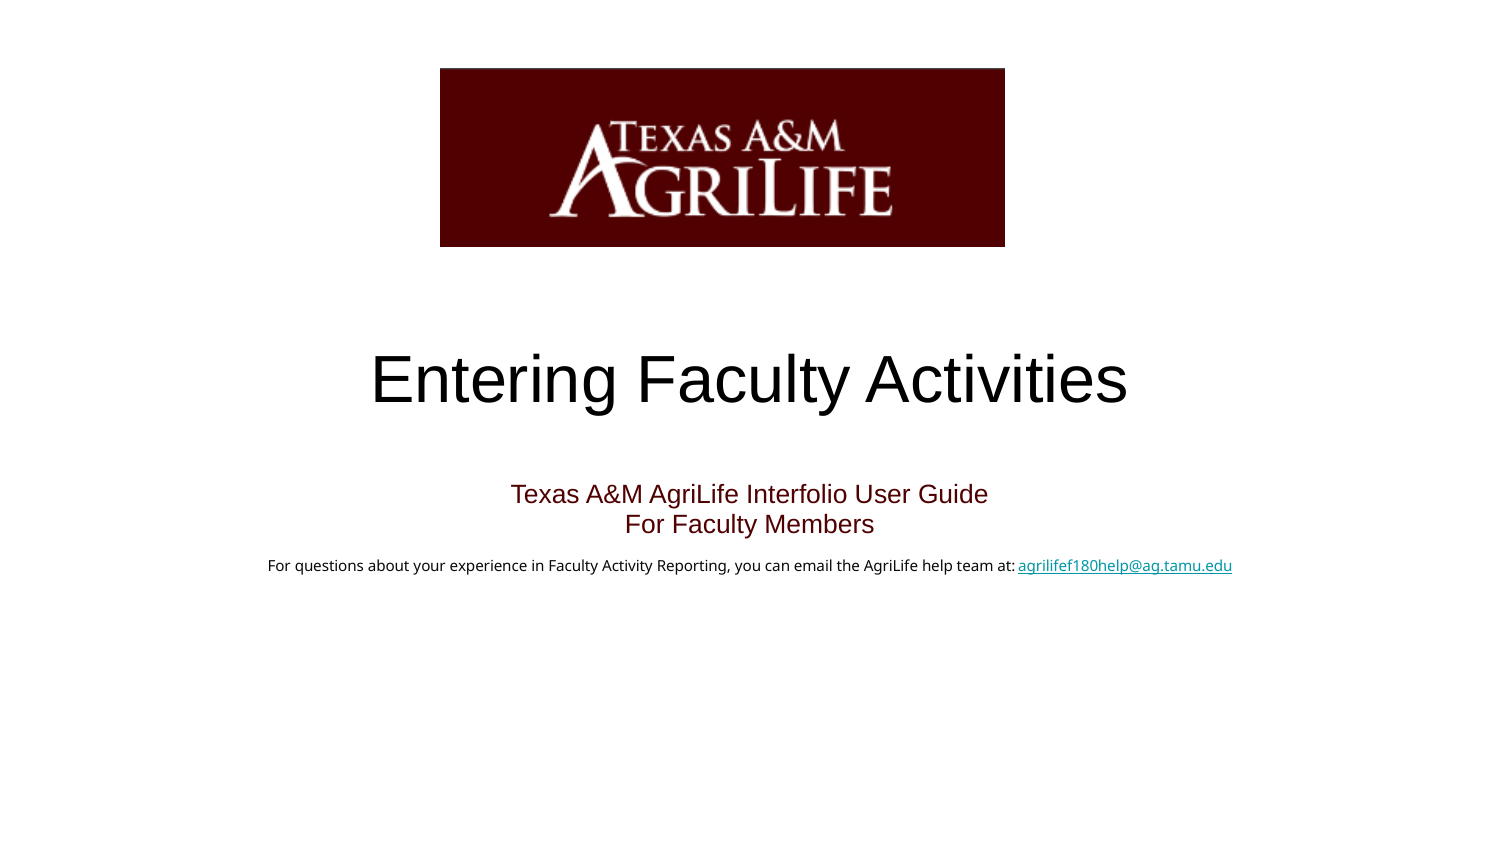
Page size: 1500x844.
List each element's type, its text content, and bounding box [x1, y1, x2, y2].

subtitle Texas A&M AgriLife Interfolio User Guide For Faculty Members For questions about your experience in Faculty Activity Reporting, you can email the AgriLife help team at: agrilifef180help@ag.tamu.edu [51, 464, 1449, 595]
picture [440, 67, 1005, 247]
title Entering Faculty Activities [51, 122, 1449, 432]
